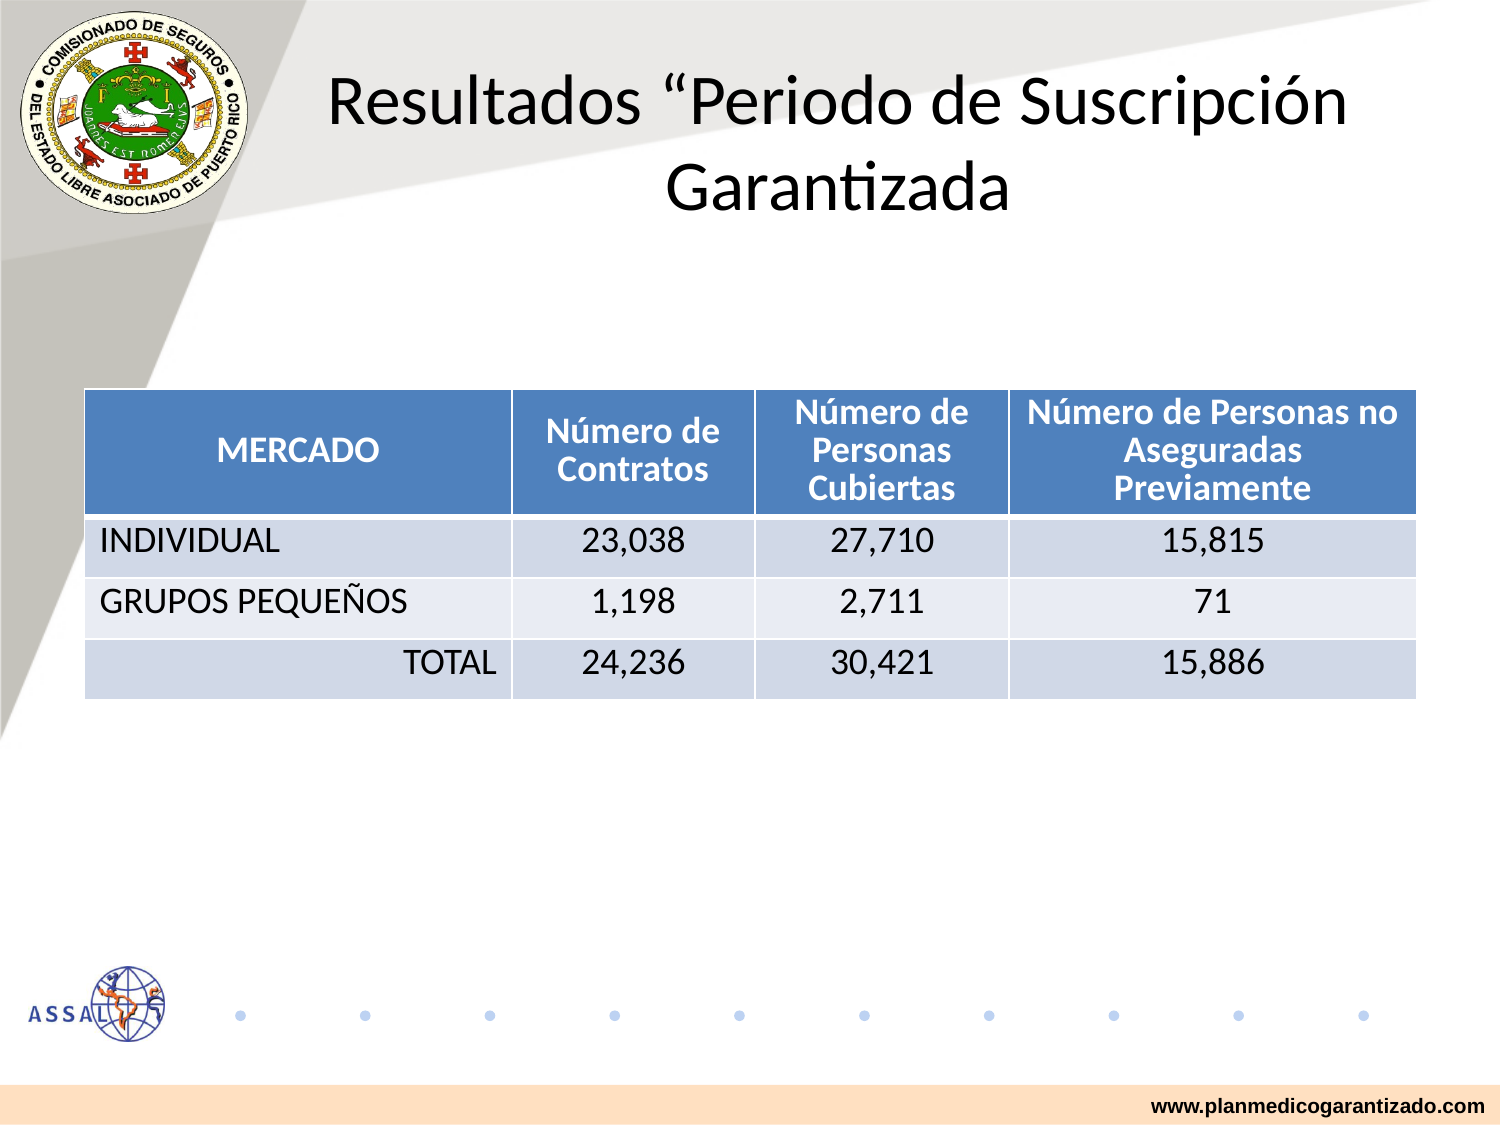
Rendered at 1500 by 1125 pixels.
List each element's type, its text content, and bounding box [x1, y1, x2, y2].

table_cell 15,815 [1010, 520, 1416, 577]
table_header MERCADO [85, 390, 511, 514]
table_cell 30,421 [756, 640, 1008, 699]
picture [20, 11, 248, 214]
table_cell 71 [1010, 579, 1416, 638]
table_header Número de Personas no Aseguradas Previamente [1010, 390, 1416, 514]
table_header Número de Personas Cubiertas [756, 390, 1008, 514]
table_cell 15,886 [1010, 640, 1416, 699]
table_cell GRUPOS PEQUEÑOS [85, 579, 511, 638]
table_cell TOTAL [85, 640, 511, 699]
table_header Número de Contratos [513, 390, 754, 514]
table_cell 24,236 [513, 640, 754, 699]
table_cell 1,198 [513, 579, 754, 638]
title Resultados “Periodo de Suscripción Garantizada [252, 45, 1425, 233]
picture [28, 966, 165, 1042]
table_cell 23,038 [513, 520, 754, 577]
table_cell 27,710 [756, 520, 1008, 577]
table_cell 2,711 [756, 579, 1008, 638]
table_cell INDIVIDUAL [85, 520, 511, 577]
